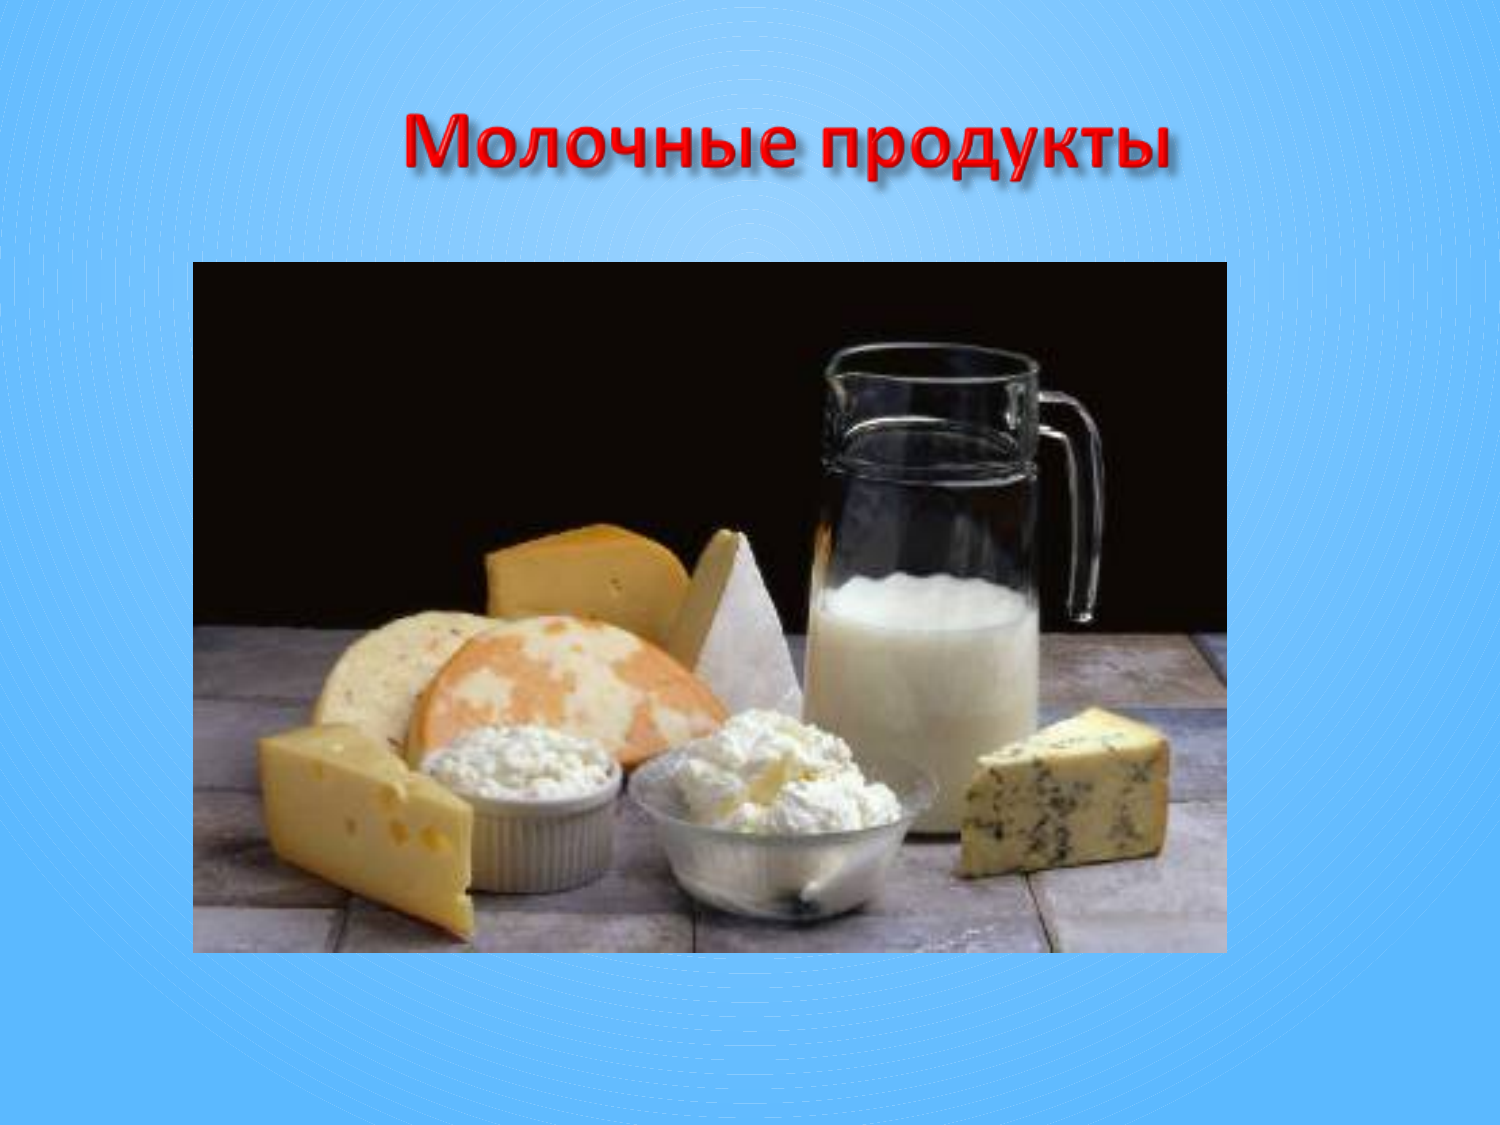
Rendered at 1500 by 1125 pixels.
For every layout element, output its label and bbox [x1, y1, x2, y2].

list [193, 262, 1228, 953]
title [154, 45, 1421, 234]
